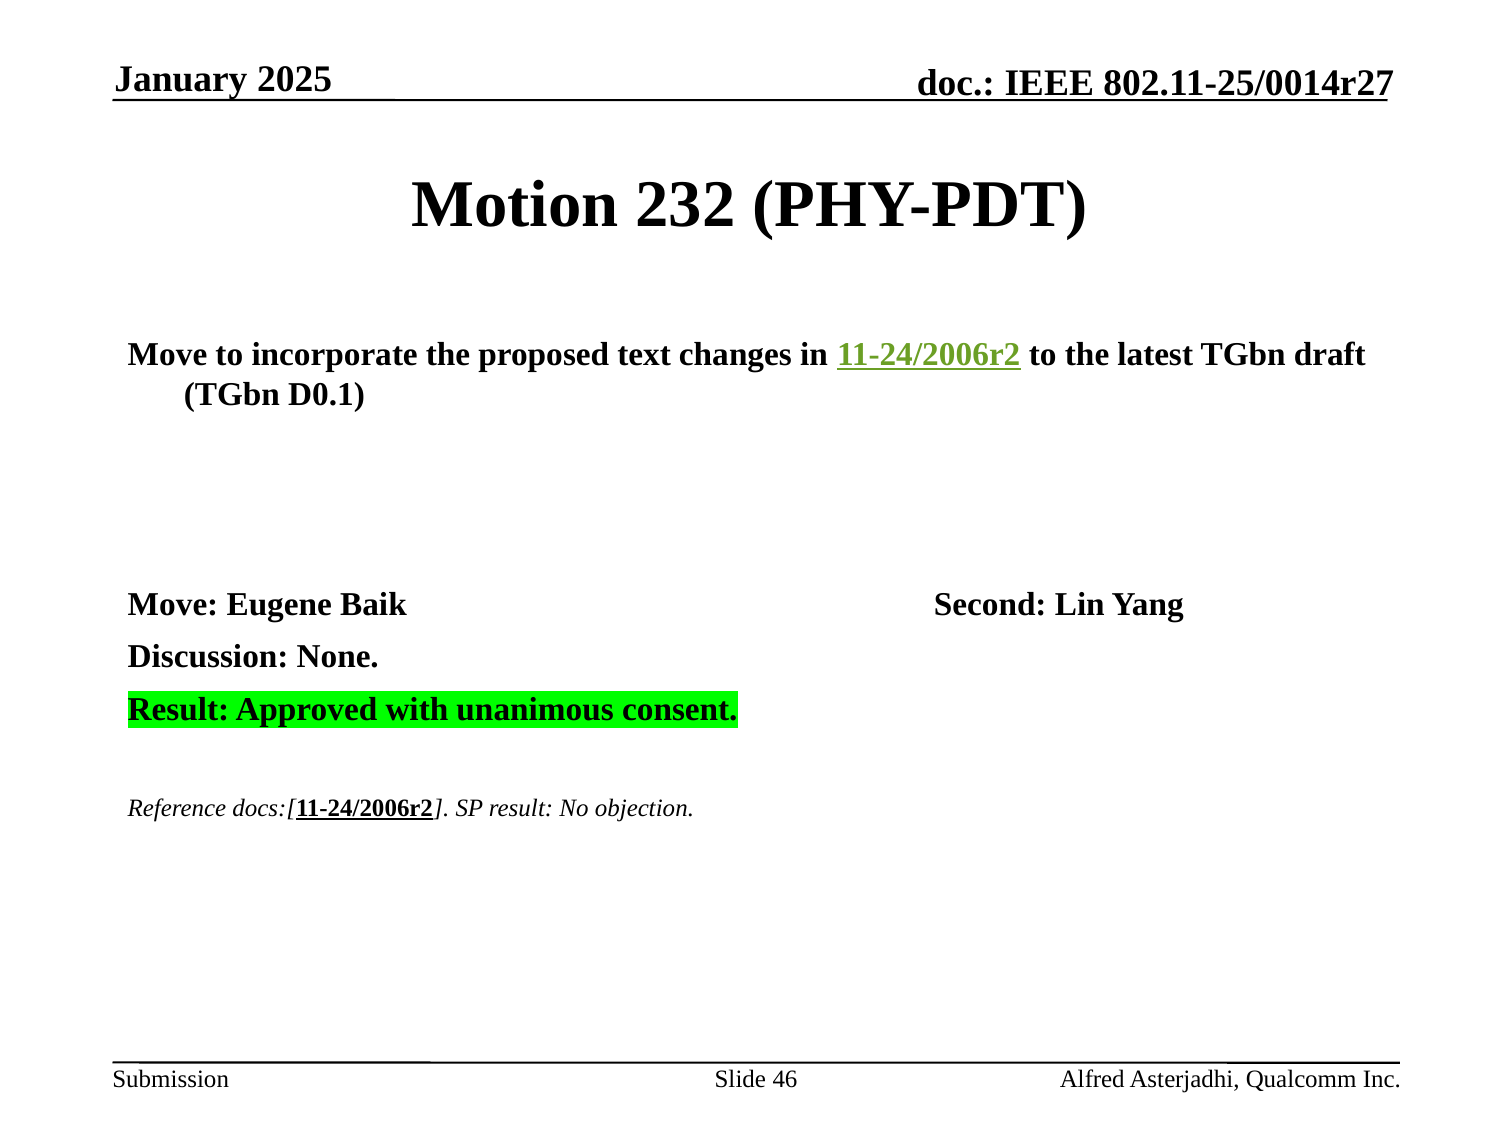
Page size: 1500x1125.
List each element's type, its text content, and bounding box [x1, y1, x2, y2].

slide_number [114, 54, 423, 100]
title Motion 232 (PHY-PDT) [112, 112, 1388, 288]
slide_number Slide 46 [712, 1061, 800, 1123]
footer Alfred Asterjadhi, Qualcomm Inc. [878, 1061, 1402, 1093]
list Move to incorporate the proposed text changes in 11-24/2006r2 to the latest TGbn draft (TGbn D0.1) Move: Eugene Baik Second: Lin Yang Discussion: None. Result: Approved with unanimous consent. Reference docs:[11-24/2006r2]. SP result: No objection. [112, 324, 1388, 1000]
